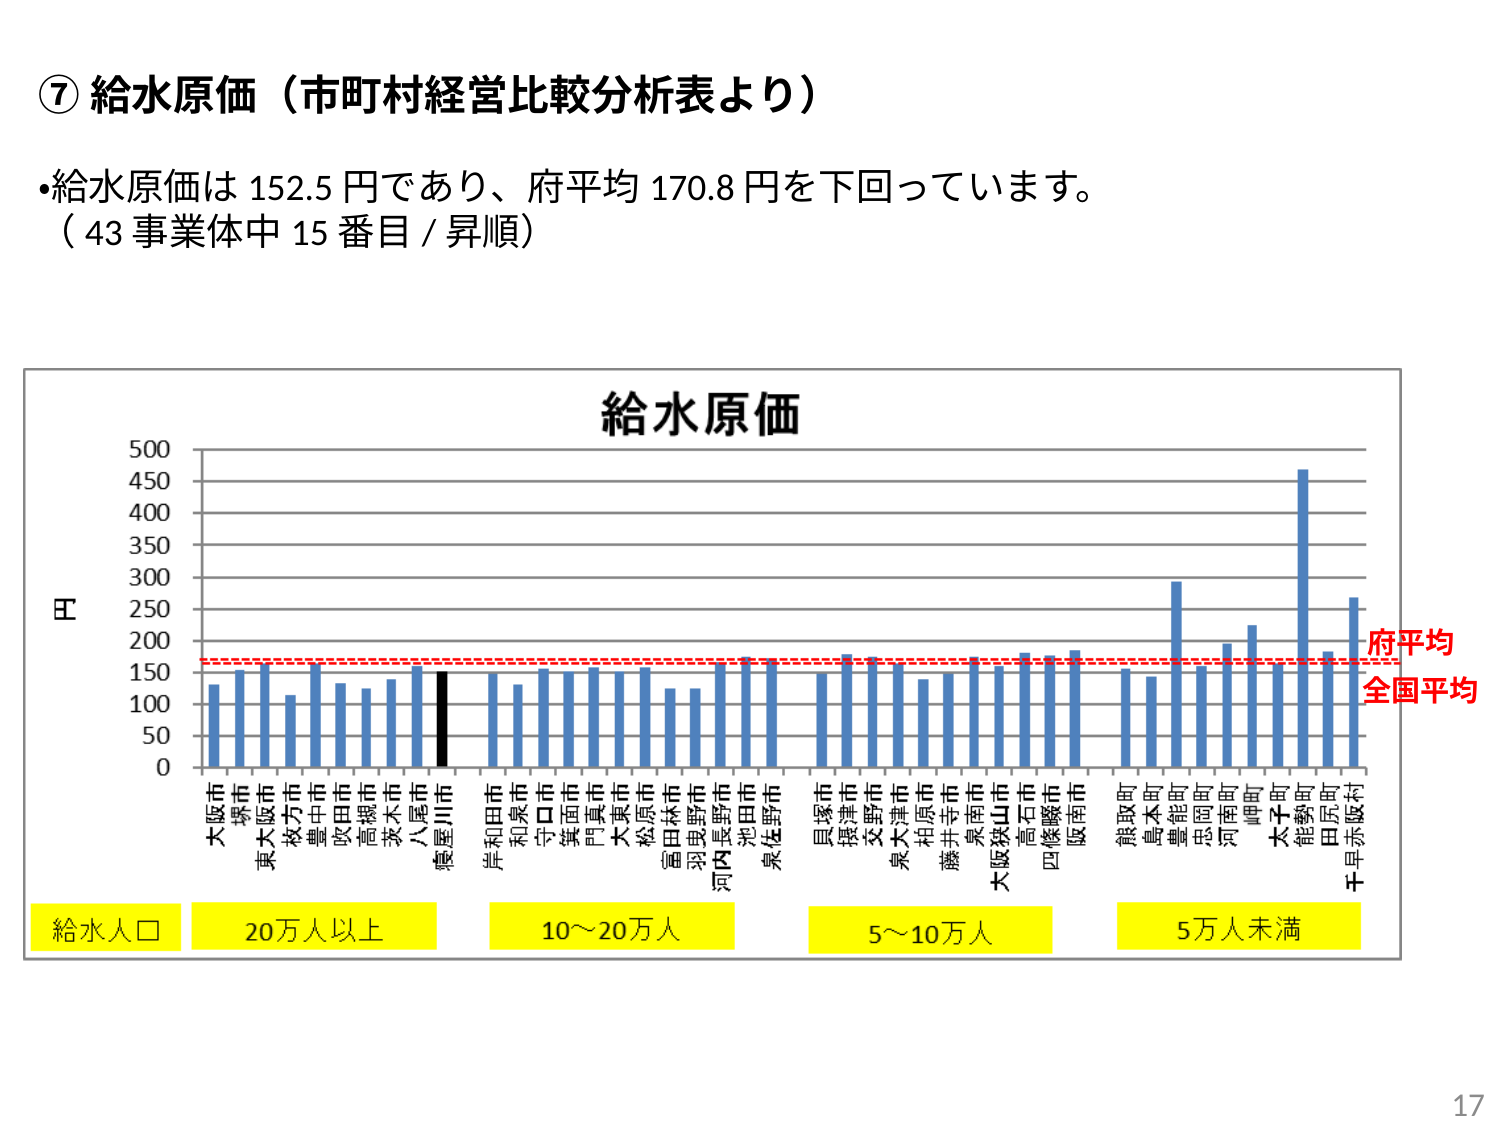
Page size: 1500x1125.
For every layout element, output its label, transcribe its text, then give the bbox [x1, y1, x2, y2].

picture [23, 367, 1403, 967]
slide_number 17 [1162, 1072, 1500, 1125]
text_box ⑦給水原価（市町村経営比較分析表より） ・給水原価は152.5円であり、府平均170.8円を下回っています。 （43事業体中15番目/昇順） [23, 60, 1430, 261]
text_box 全国平均 [1403, 664, 1500, 715]
text_box 府平均 [1403, 616, 1500, 664]
